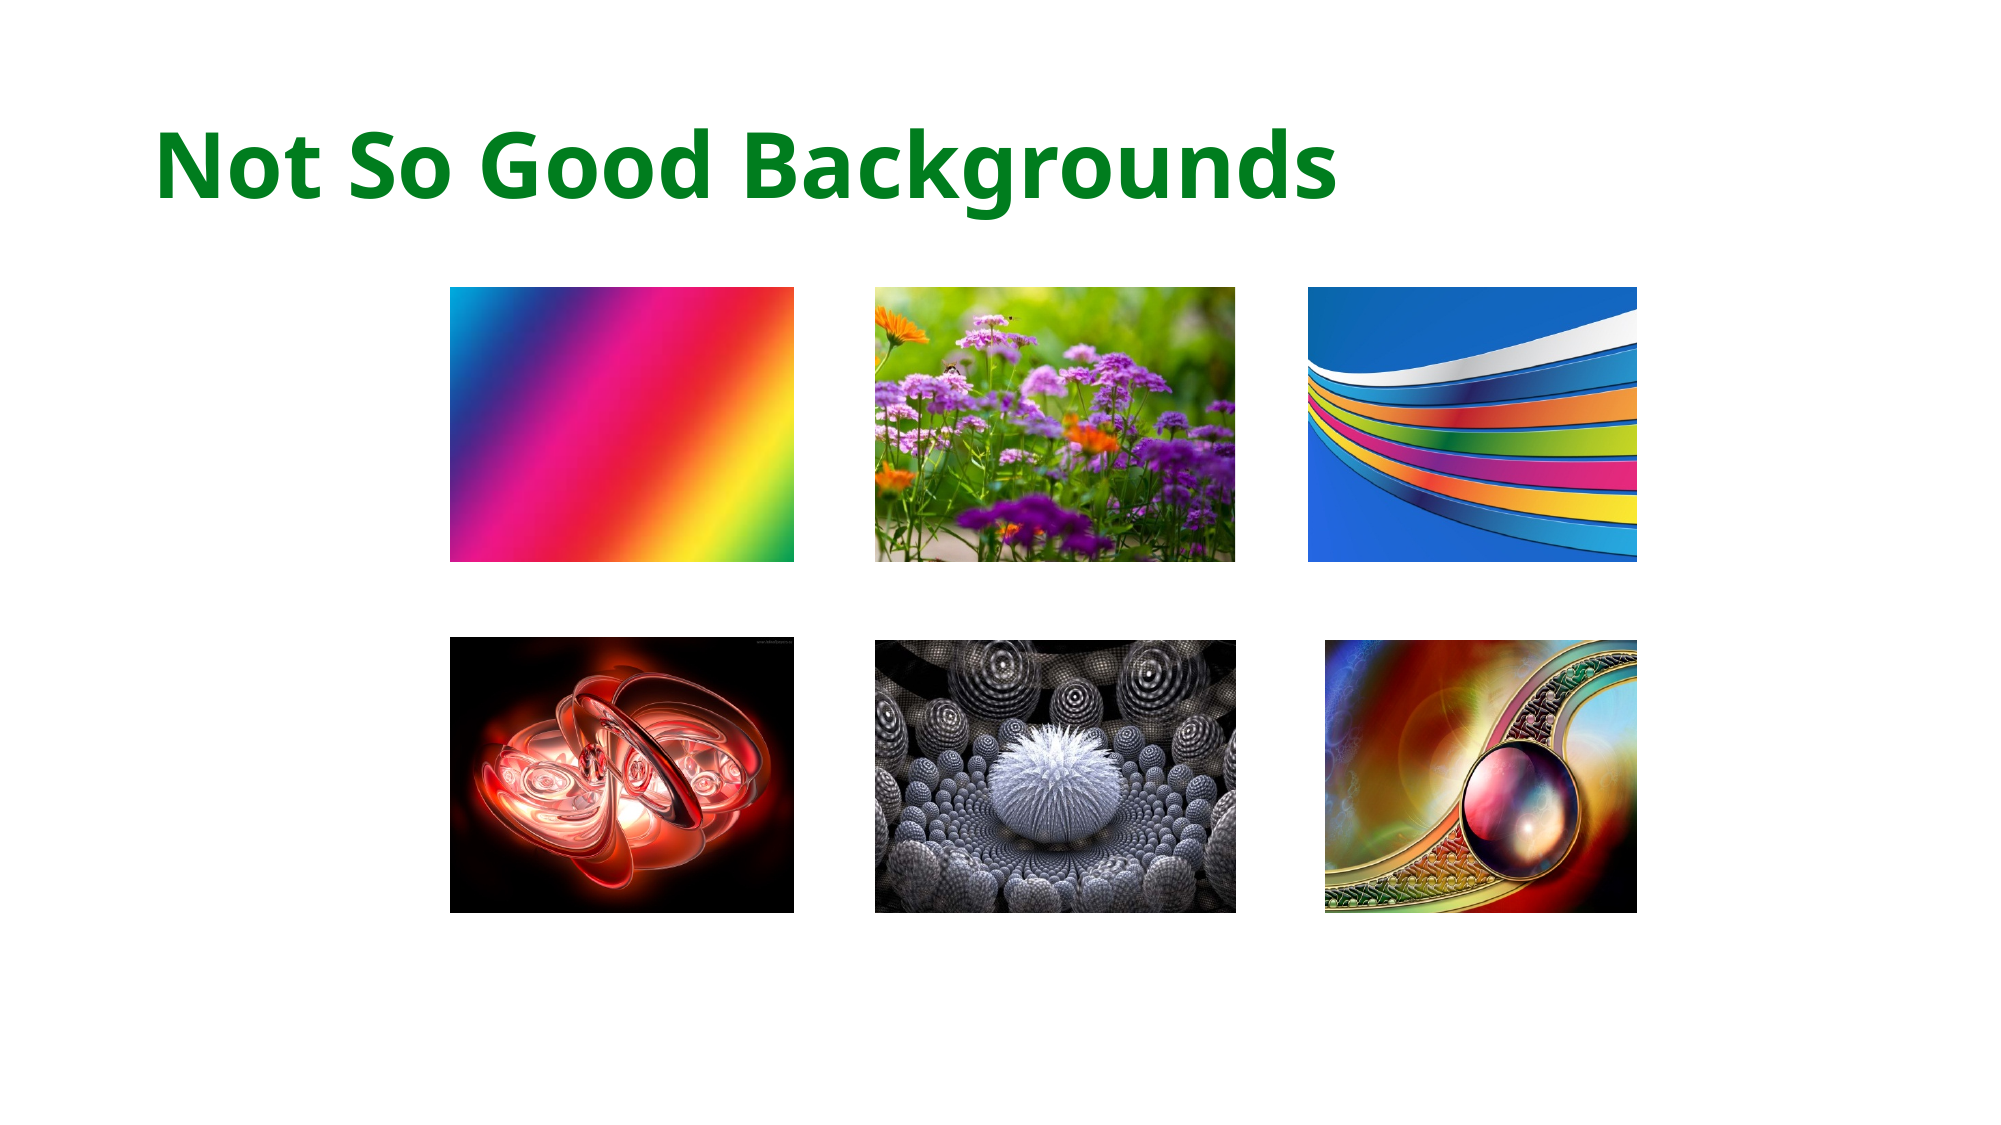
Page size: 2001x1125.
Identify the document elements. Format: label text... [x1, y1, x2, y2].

picture [874, 640, 1236, 913]
picture [1324, 640, 1637, 913]
picture [874, 287, 1236, 562]
picture [1308, 287, 1637, 562]
picture [449, 637, 794, 913]
title Not So Good Backgrounds [137, 59, 1863, 278]
picture [449, 287, 794, 562]
